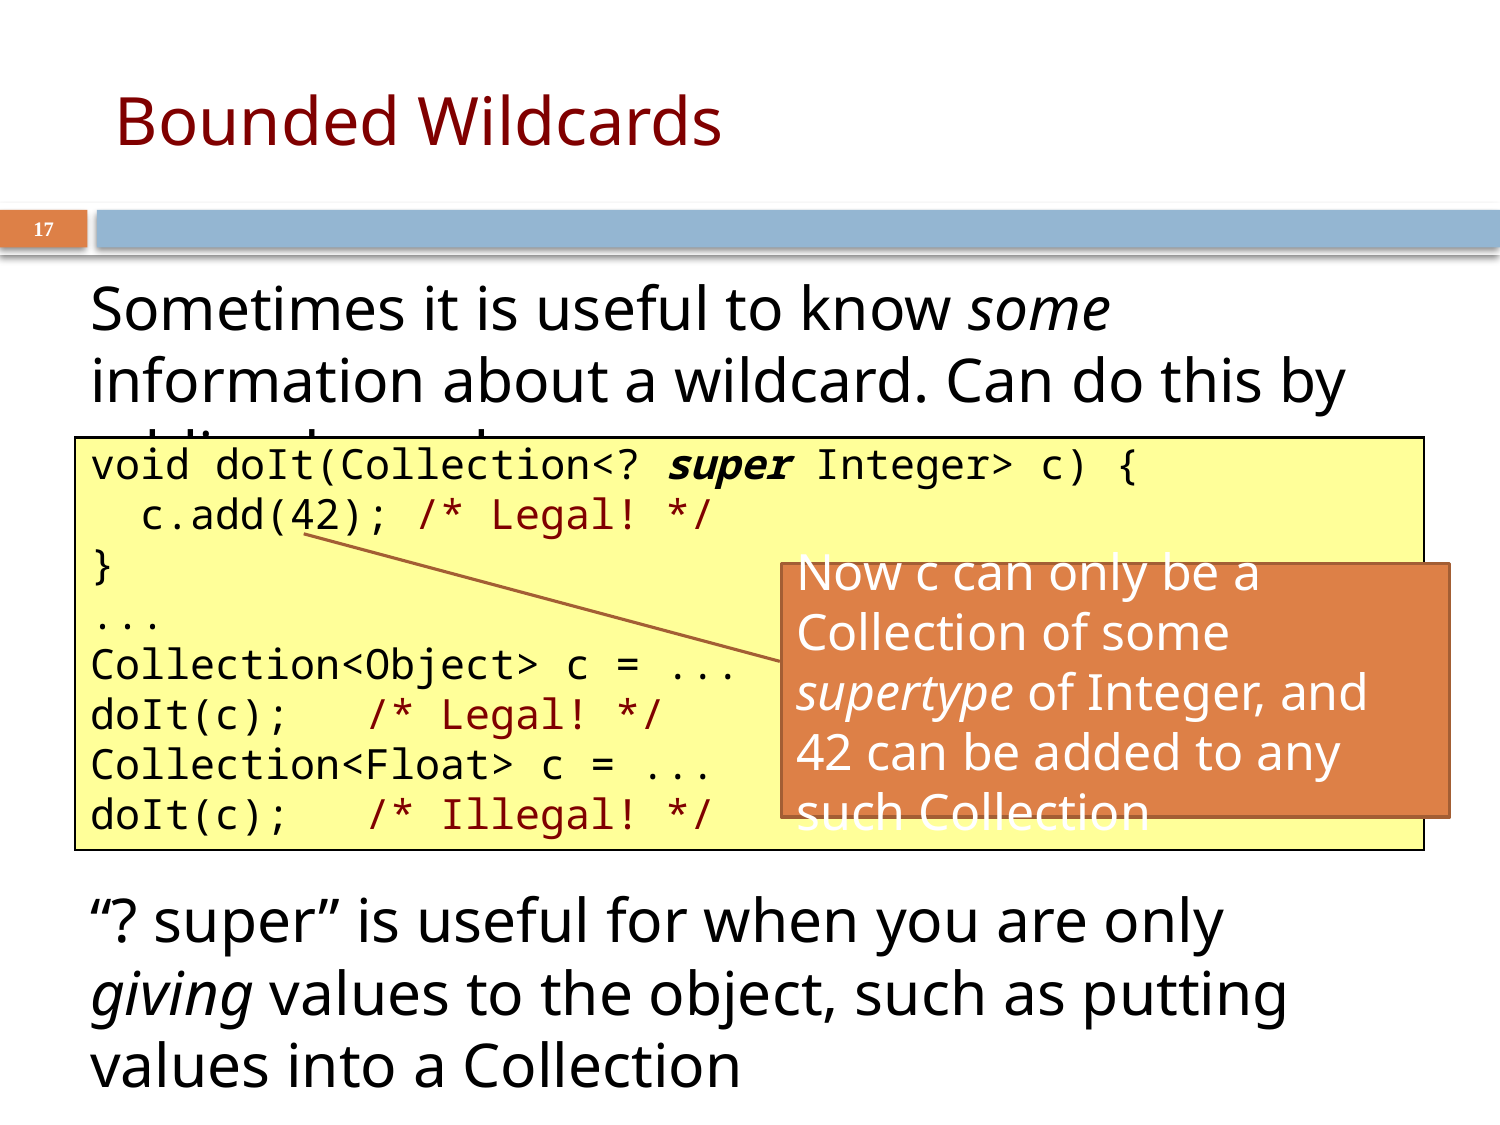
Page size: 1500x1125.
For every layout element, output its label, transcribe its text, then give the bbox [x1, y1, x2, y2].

slide_number 17 [0, 208, 88, 249]
list Sometimes it is useful to know some information about a wildcard. Can do this by adding bounds... [75, 262, 1413, 437]
text_box “? super” is useful for when you are only giving values to the object, such as putting values into a Collection [74, 875, 1413, 1075]
text_box Now c can only be a Collection of some supertype of Integer, and 42 can be added to any such Collection [303, 532, 1451, 819]
text_box void doIt(Collection<? super Integer> c) { c.add(42); /* Legal! */ } ... Collection<Object> c = ... doIt(c); /* Legal! */ Collection<Float> c = ... doIt(c); /* Illegal! */ [74, 437, 1424, 850]
title Bounded Wildcards [99, 37, 1438, 200]
